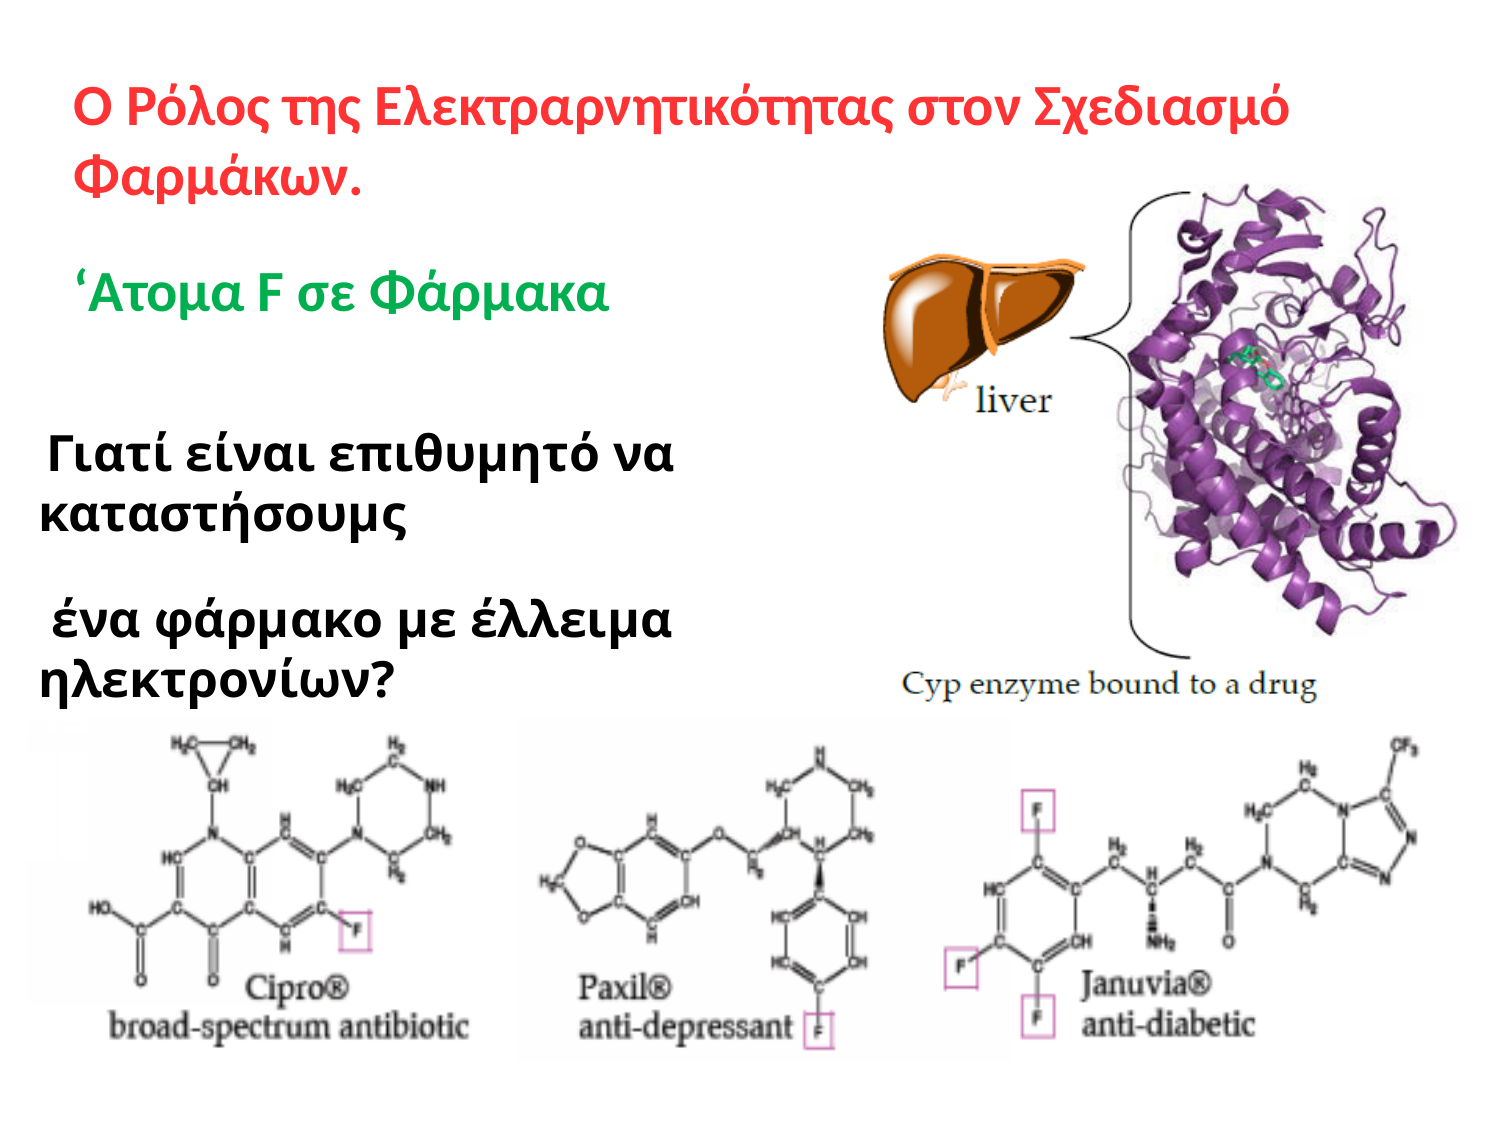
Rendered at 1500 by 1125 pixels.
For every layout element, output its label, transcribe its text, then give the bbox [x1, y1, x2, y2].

text_box Γιατί είναι επιθυμητό να καταστήσουμς ένα φάρμακο με έλλειμα ηλεκτρονίων? [23, 413, 956, 718]
picture [23, 718, 1500, 1064]
text_box O Ρόλος της Ελεκτραρνητικότητας στον Σχεδιασμό Φαρμάκων. ‘Ατομα F σε Φάρμακα [59, 59, 1441, 267]
picture [860, 181, 1500, 708]
